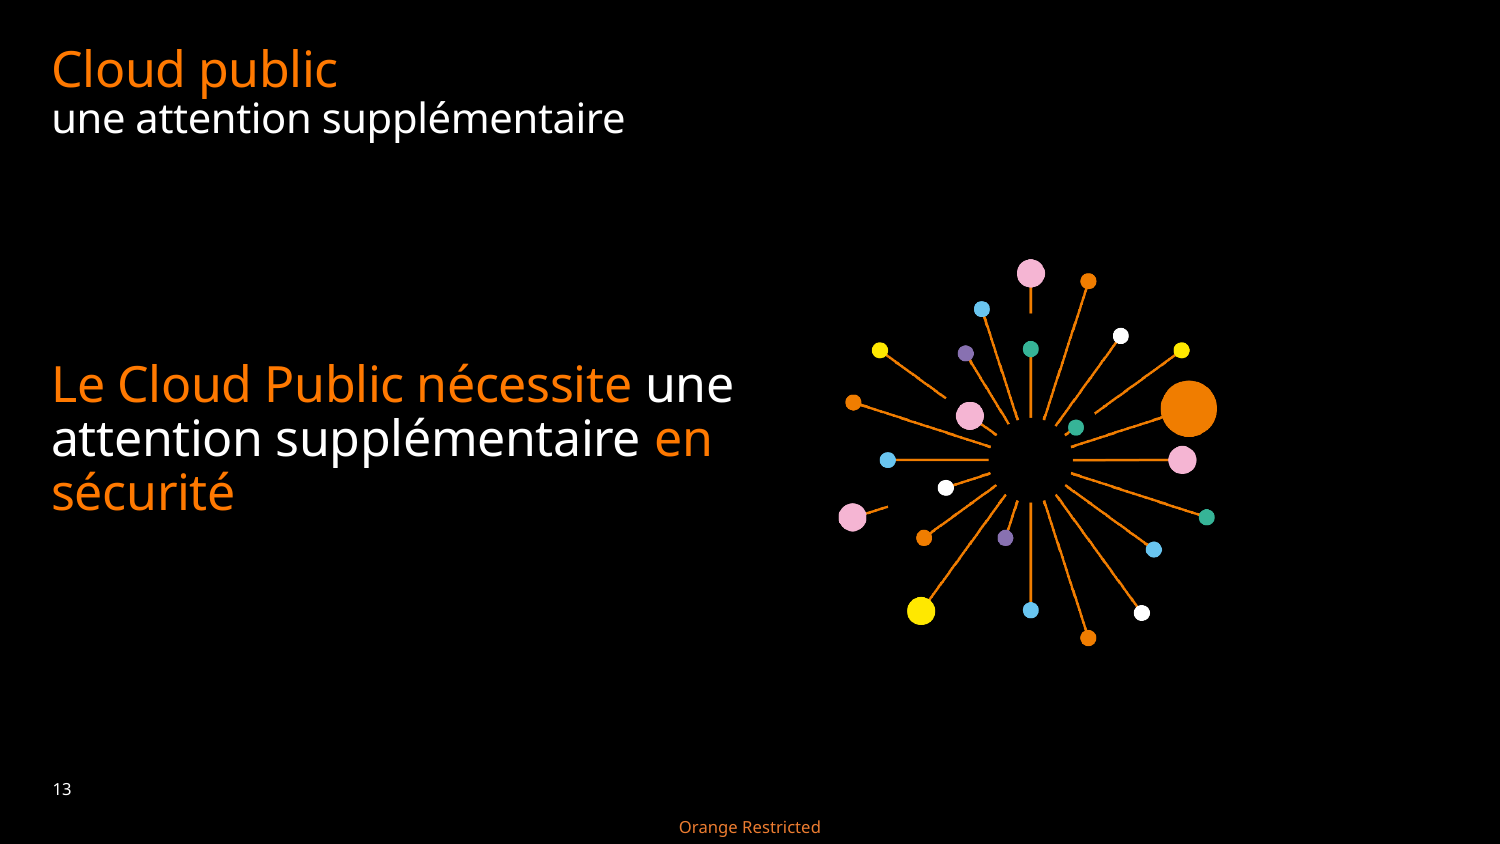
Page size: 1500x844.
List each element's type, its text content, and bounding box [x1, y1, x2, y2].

text_box Le Cloud Public nécessite une attention supplémentaire en sécurité [51, 299, 555, 665]
picture [560, 196, 1500, 726]
list Cloud public une attention supplémentaire [51, 43, 1485, 180]
